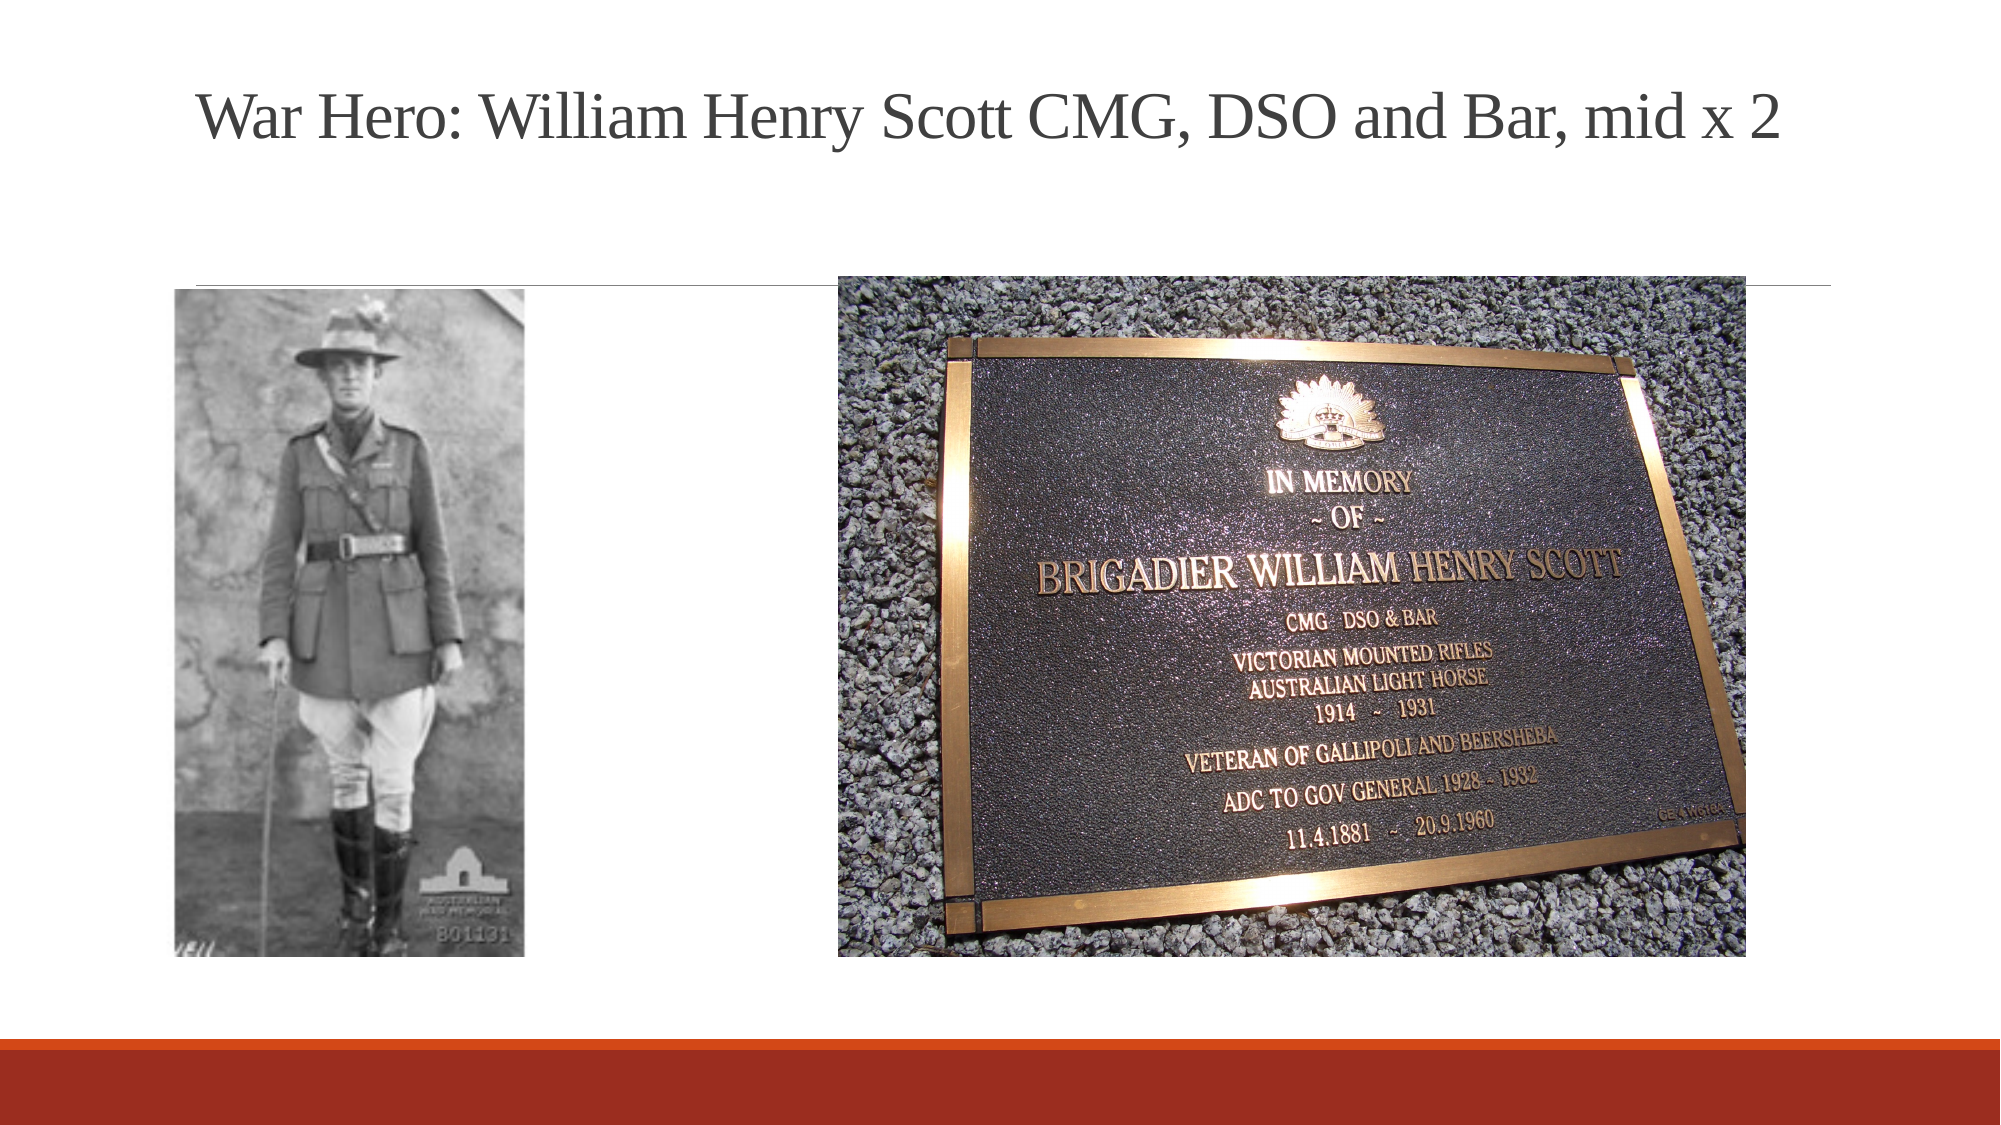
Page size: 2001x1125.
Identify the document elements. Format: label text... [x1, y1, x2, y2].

title War Hero: William Henry Scott CMG, DSO and Bar, mid x 2 [180, 47, 1830, 160]
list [838, 276, 1746, 958]
picture [7, 289, 696, 958]
